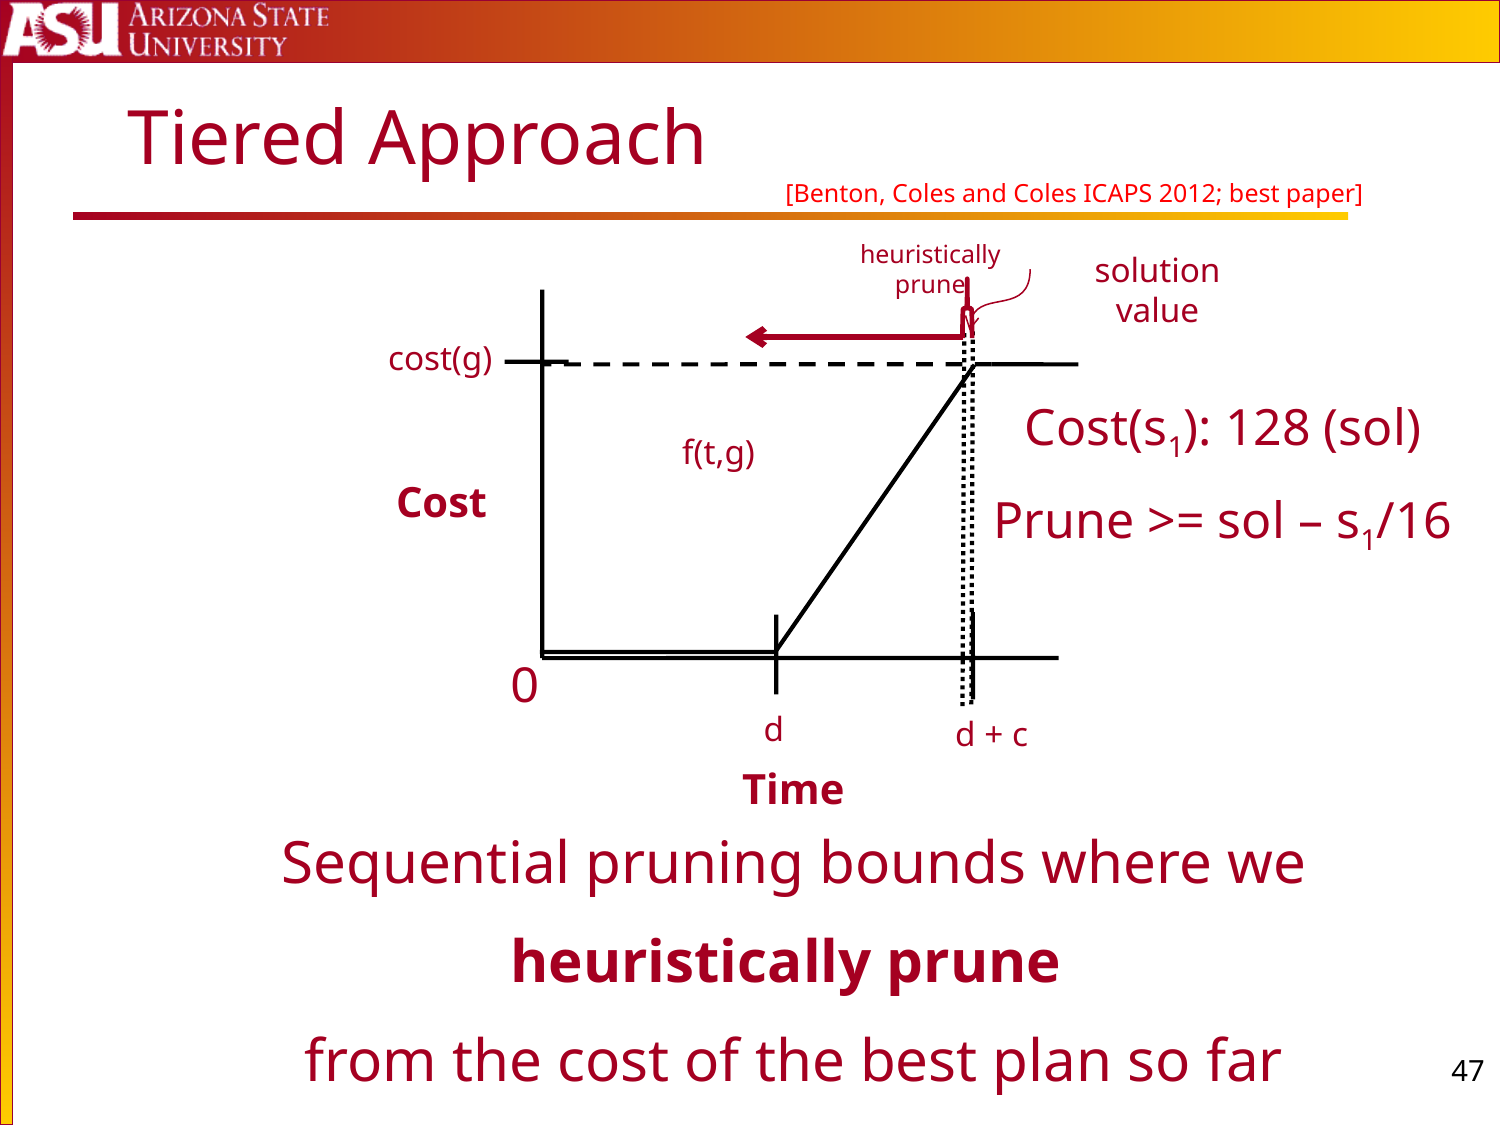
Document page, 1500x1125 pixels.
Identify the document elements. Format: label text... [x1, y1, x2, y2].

text_box [962, 308, 973, 339]
text_box [Benton, Coles and Coles ICAPS 2012; best paper] [770, 170, 1379, 215]
text_box d [729, 701, 819, 755]
text_box f(t,g) [633, 424, 804, 478]
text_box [969, 268, 1031, 331]
text_box Cost [359, 469, 524, 533]
title Tiered Approach [112, 75, 1391, 188]
picture [0, 0, 332, 60]
text_box heuristically prune [808, 231, 1053, 305]
text_box cost(g) [355, 330, 526, 384]
text_box Sequential pruning bounds where we heuristically prune from the cost of the best plan so far [266, 817, 1321, 1101]
text_box Cost(s1): 128 (sol) Prune >= sol – s1/16 [978, 387, 1468, 564]
text_box solution value [1035, 242, 1280, 336]
slide_number 46 [1321, 1024, 1500, 1100]
text_box 0 [497, 645, 550, 720]
text_box d + c [906, 706, 1077, 761]
text_box Time [711, 755, 876, 817]
